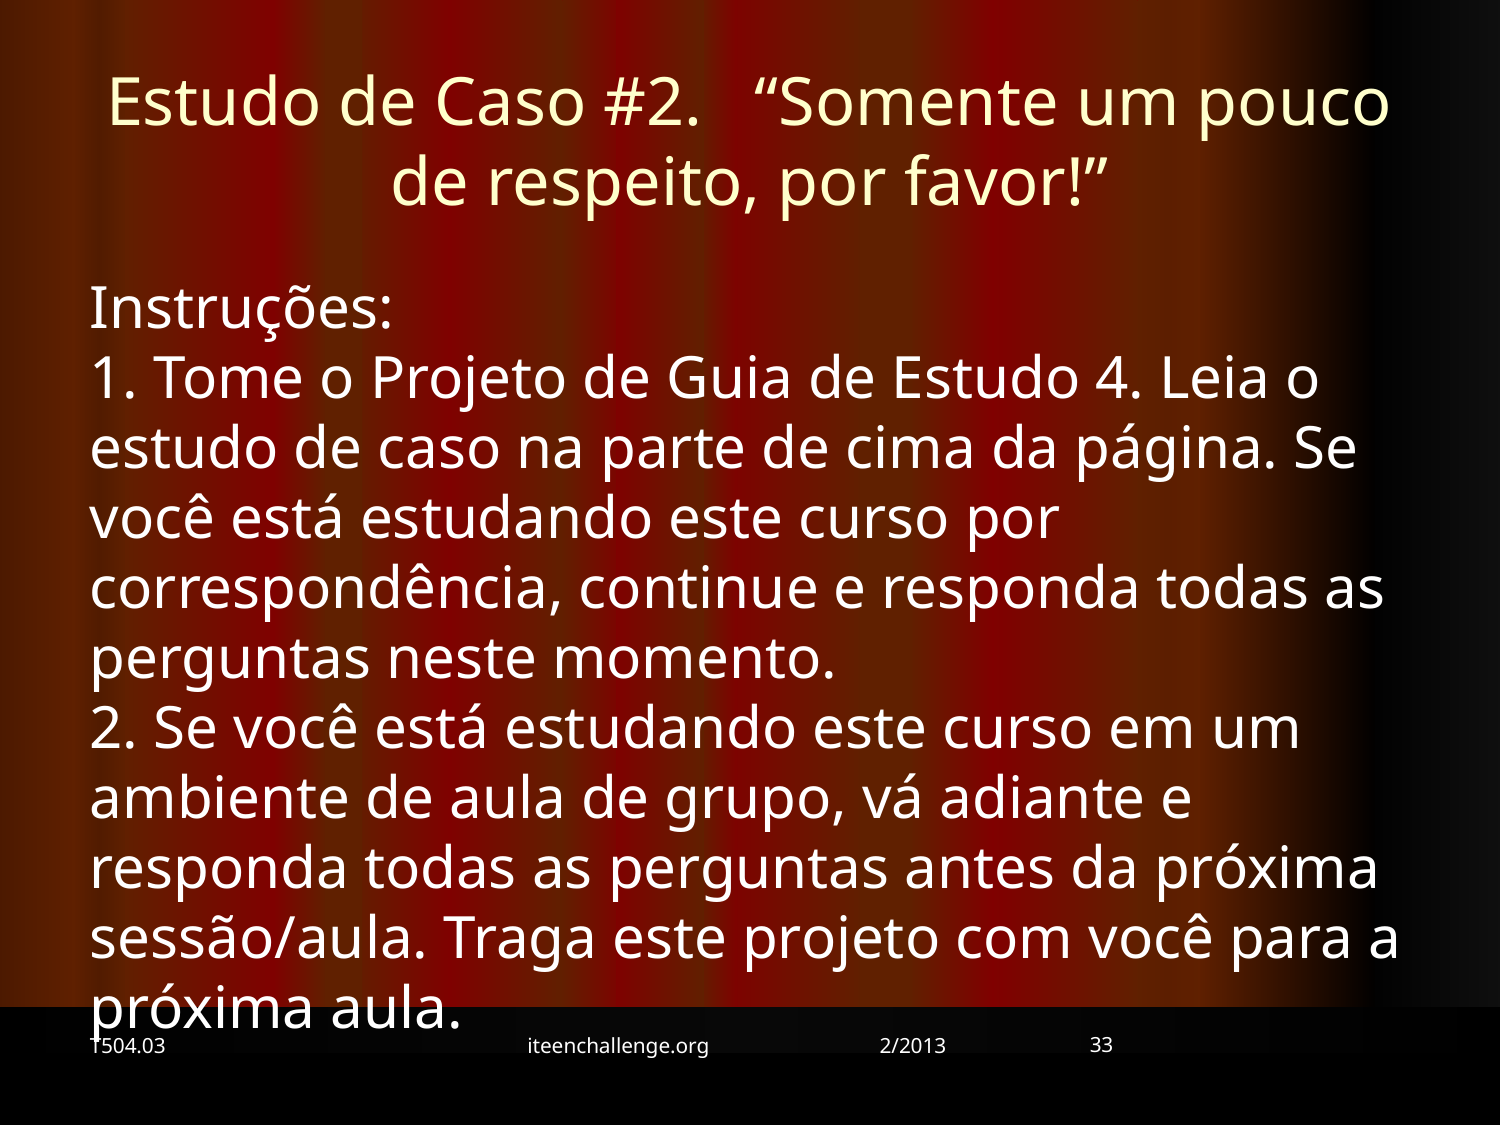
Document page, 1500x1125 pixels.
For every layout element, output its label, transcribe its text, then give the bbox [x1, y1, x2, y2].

text_box 33 [1074, 1024, 1425, 1099]
text_box T504.03 [75, 1024, 425, 1100]
text_box Estudo de Caso #2. “Somente um pouco de respeito, por favor!” [74, 45, 1425, 233]
text_box Instruções: 1. Tome o Projeto de Guia de Estudo 4. Leia o estudo de caso na parte de cima da página. Se você está estudando este curso por correspondência, continue e responda todas as perguntas neste momento. 2. Se você está estudando este curso em um ambiente de aula de grupo, vá adiante e responda todas as perguntas antes da próxima sessão/aula. Traga este projeto com você para a próxima aula. [74, 262, 1425, 1006]
text_box iteenchallenge.org 2/2013 [512, 1024, 988, 1100]
